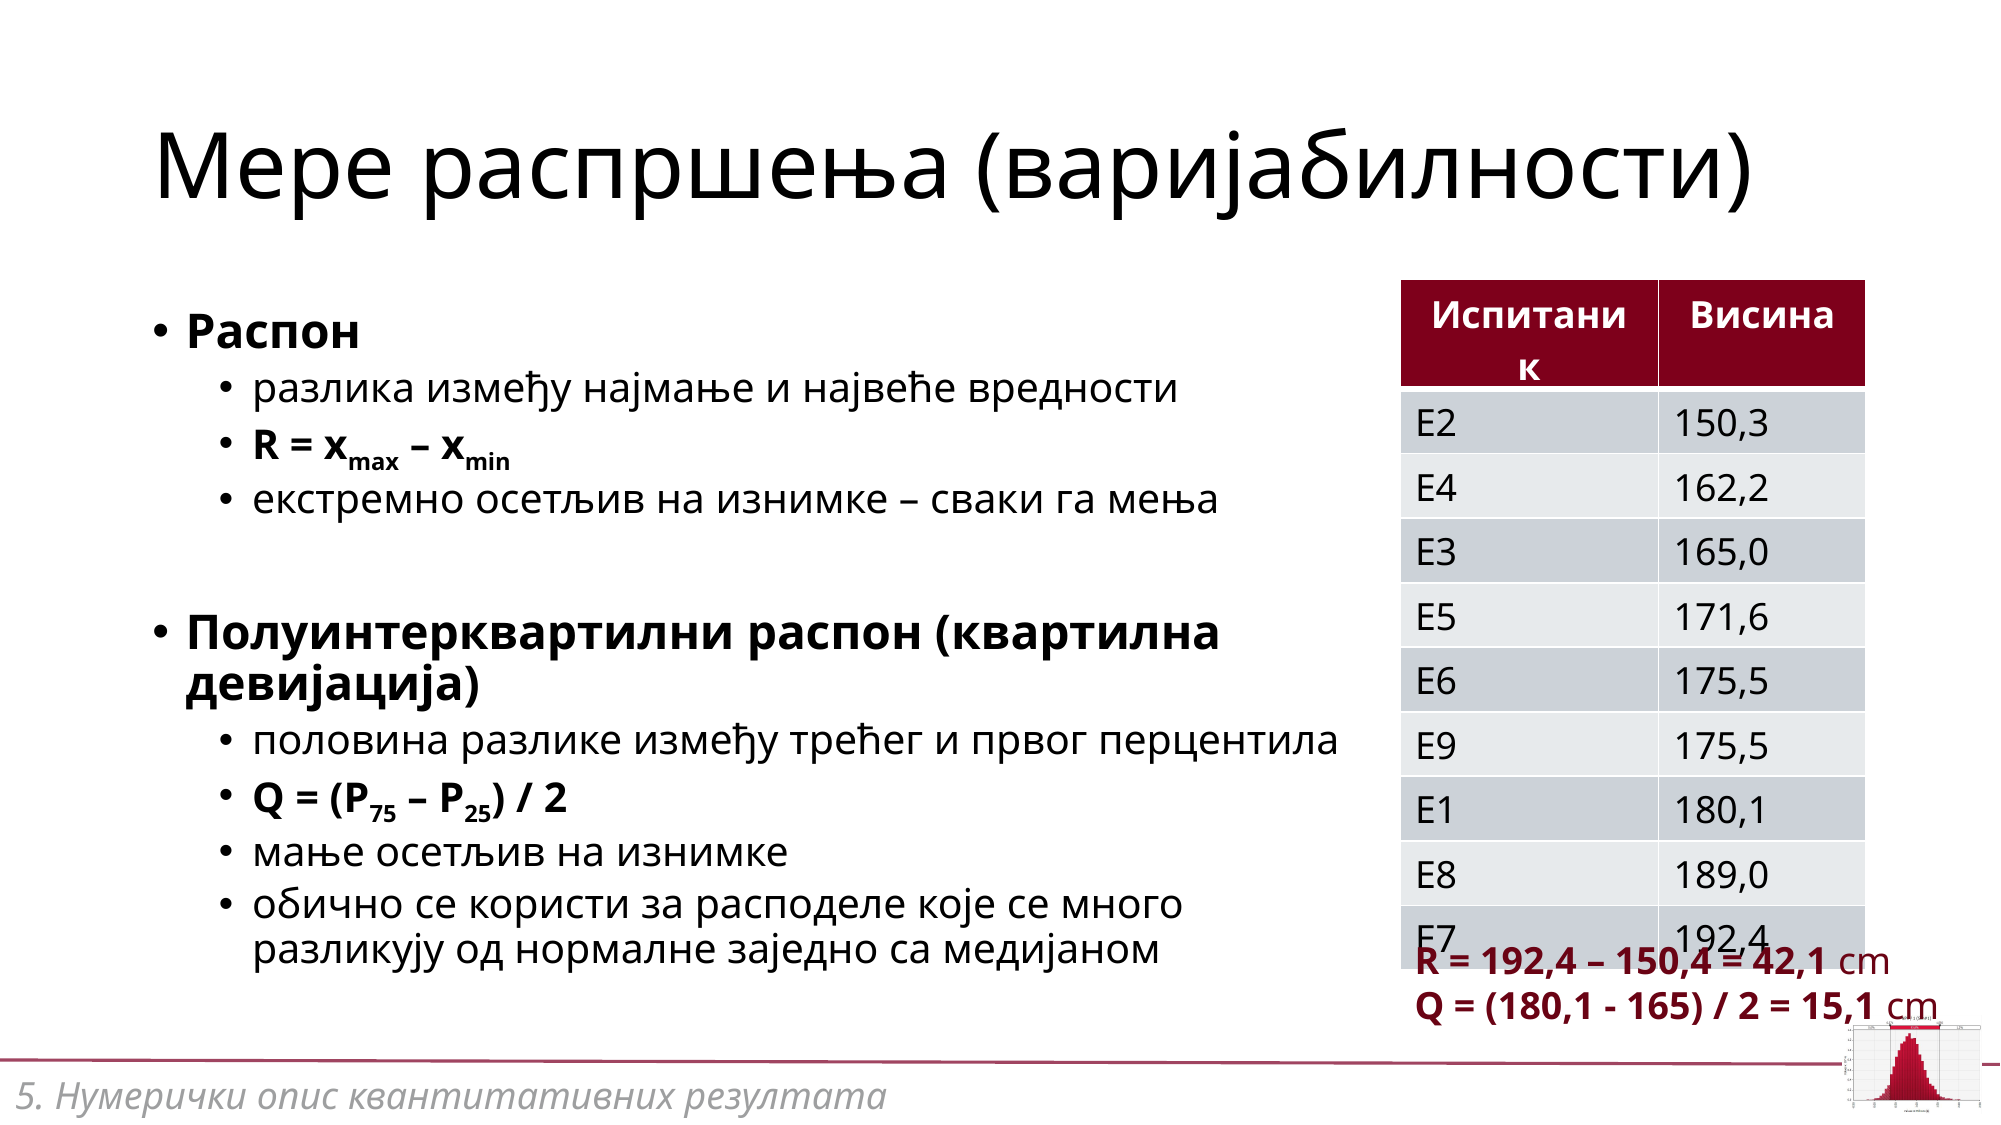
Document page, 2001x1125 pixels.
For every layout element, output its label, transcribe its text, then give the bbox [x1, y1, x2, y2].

table_cell 180,1 [1659, 777, 1865, 840]
text_box R = 192,4 – 150,4 = 42,1 cm Q = (180,1 - 165) / 2 = 15,1 cm [1324, 929, 2000, 1035]
table_cell Е4 [1401, 454, 1658, 517]
table_cell Е5 [1401, 584, 1658, 646]
table_header Висина [1659, 280, 1865, 386]
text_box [0, 1059, 1841, 1065]
table_cell Е1 [1401, 777, 1658, 840]
table_cell 175,5 [1659, 713, 1865, 775]
table_cell Е2 [1401, 392, 1658, 453]
table_cell Е9 [1401, 713, 1658, 775]
table_cell 150,3 [1659, 392, 1865, 453]
title Мере распршења (варијабилности) [137, 59, 1863, 278]
table_header Испитаник [1401, 280, 1658, 386]
table_cell 162,2 [1659, 454, 1865, 517]
text_box 5. Нумерички опис квантитативних резултата [0, 1065, 1633, 1125]
table_cell Е8 [1401, 842, 1658, 905]
table_cell 171,6 [1659, 584, 1865, 646]
table_cell Е7 [1401, 906, 1658, 929]
list Распон разлика између најмање и највеће вредности R = xmax – xmin екстремно осетљив на изнимке – сваки га мења Полуинтерквартилни распон (квартилна девијација) половина разлике између трећег и првог перцентила Q = (P75 – P25) / 2 мање осетљив на изнимке обично се користи за расподеле које се много разликују од нормалне заједно са медијаном [137, 299, 1370, 1014]
table_cell 192,4 [1659, 906, 1865, 929]
picture [1841, 1015, 1983, 1114]
table_cell 175,5 [1659, 648, 1865, 711]
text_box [1983, 1059, 2000, 1065]
table_cell Е3 [1401, 519, 1658, 582]
table_cell 189,0 [1659, 842, 1865, 905]
table_cell Е6 [1401, 648, 1658, 711]
table_cell 165,0 [1659, 519, 1865, 582]
